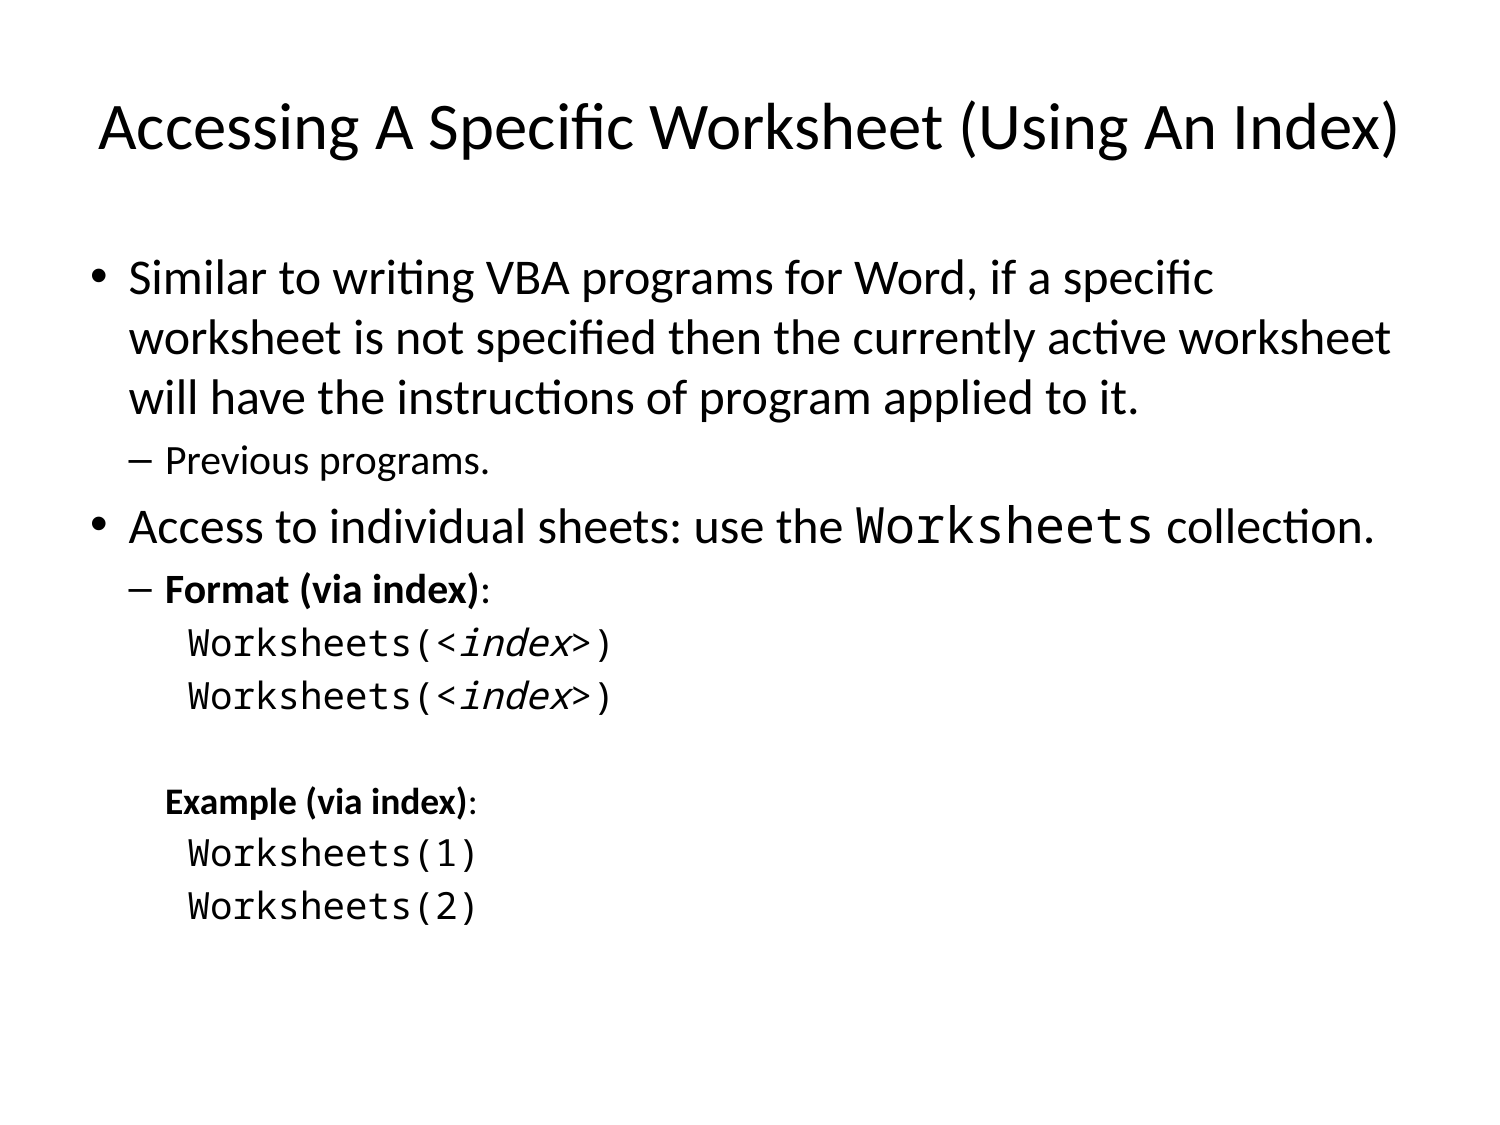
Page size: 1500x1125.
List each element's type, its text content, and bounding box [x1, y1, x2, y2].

title Accessing A Specific Worksheet (Using An Index) [75, 45, 1425, 200]
list Similar to writing VBA programs for Word, if a specific worksheet is not specified then the currently active worksheet will have the instructions of program applied to it. Previous programs. Access to individual sheets: use the Worksheets collection. Format (via index): Worksheets(<index>) Worksheets(<index>) Example (via index): Worksheets(1) Worksheets(2) [75, 237, 1425, 1063]
